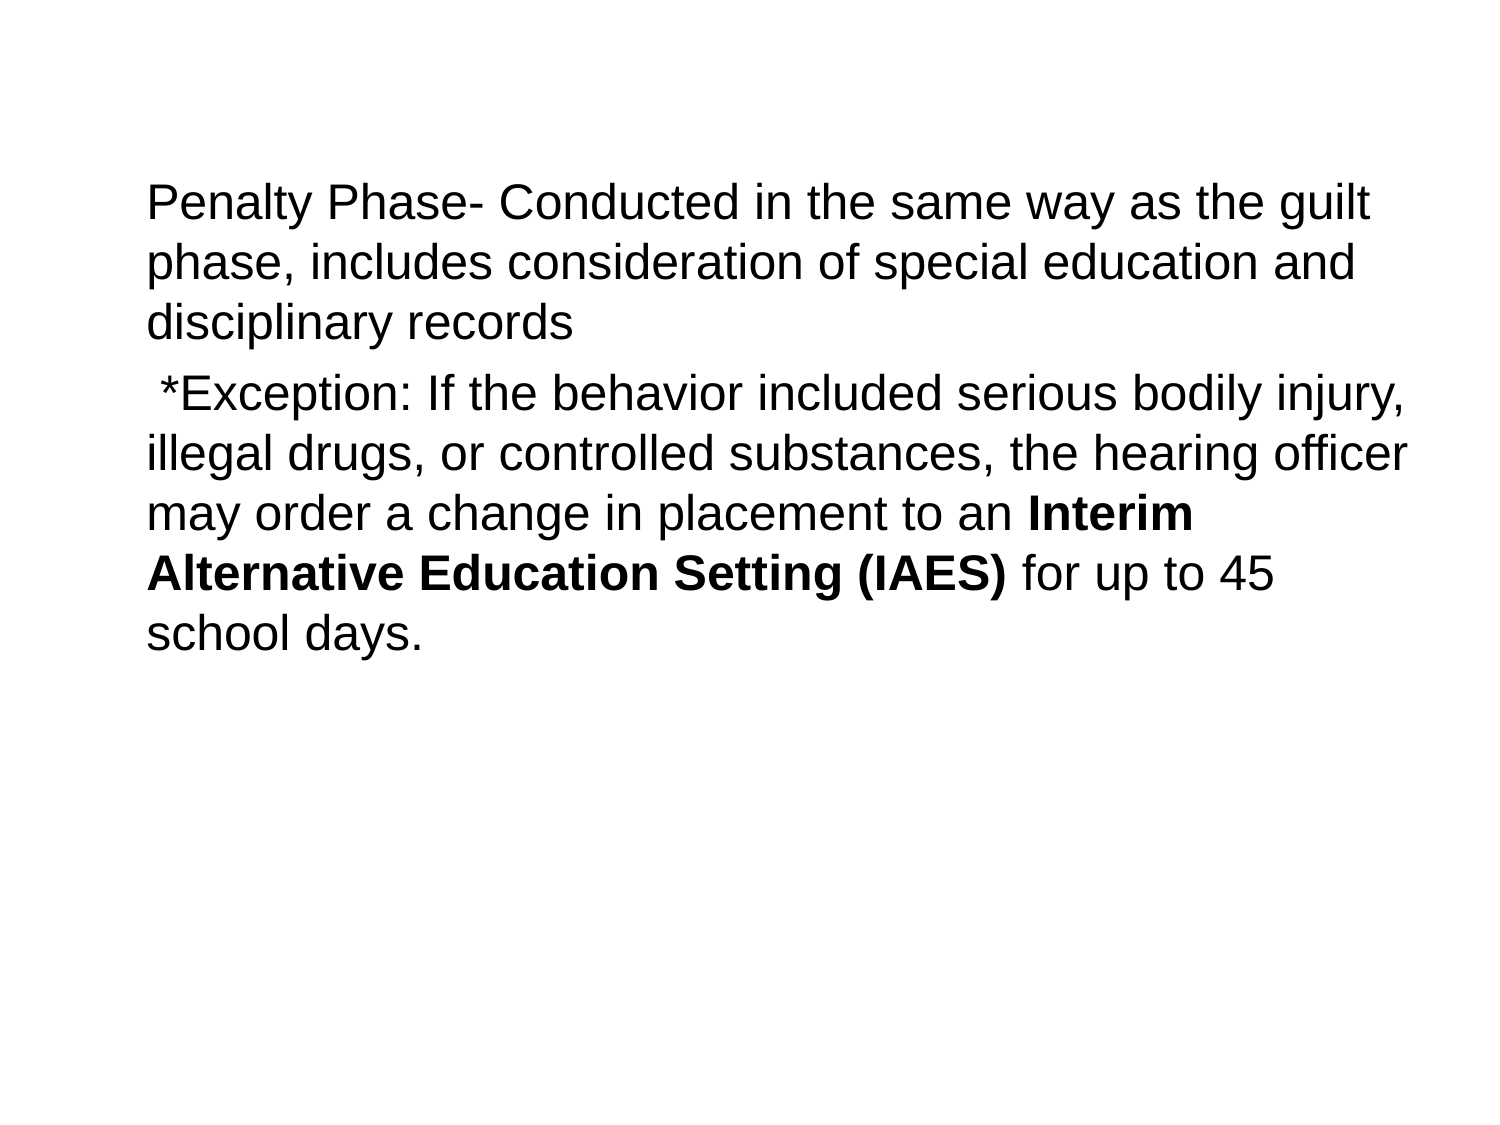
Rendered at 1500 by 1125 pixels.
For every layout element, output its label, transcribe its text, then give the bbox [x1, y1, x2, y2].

list Penalty Phase- Conducted in the same way as the guilt phase, includes consideration of special education and disciplinary records *Exception: If the behavior included serious bodily injury, illegal drugs, or controlled substances, the hearing officer may order a change in placement to an Interim Alternative Education Setting (IAES) for up to 45 school days. [75, 162, 1425, 1063]
